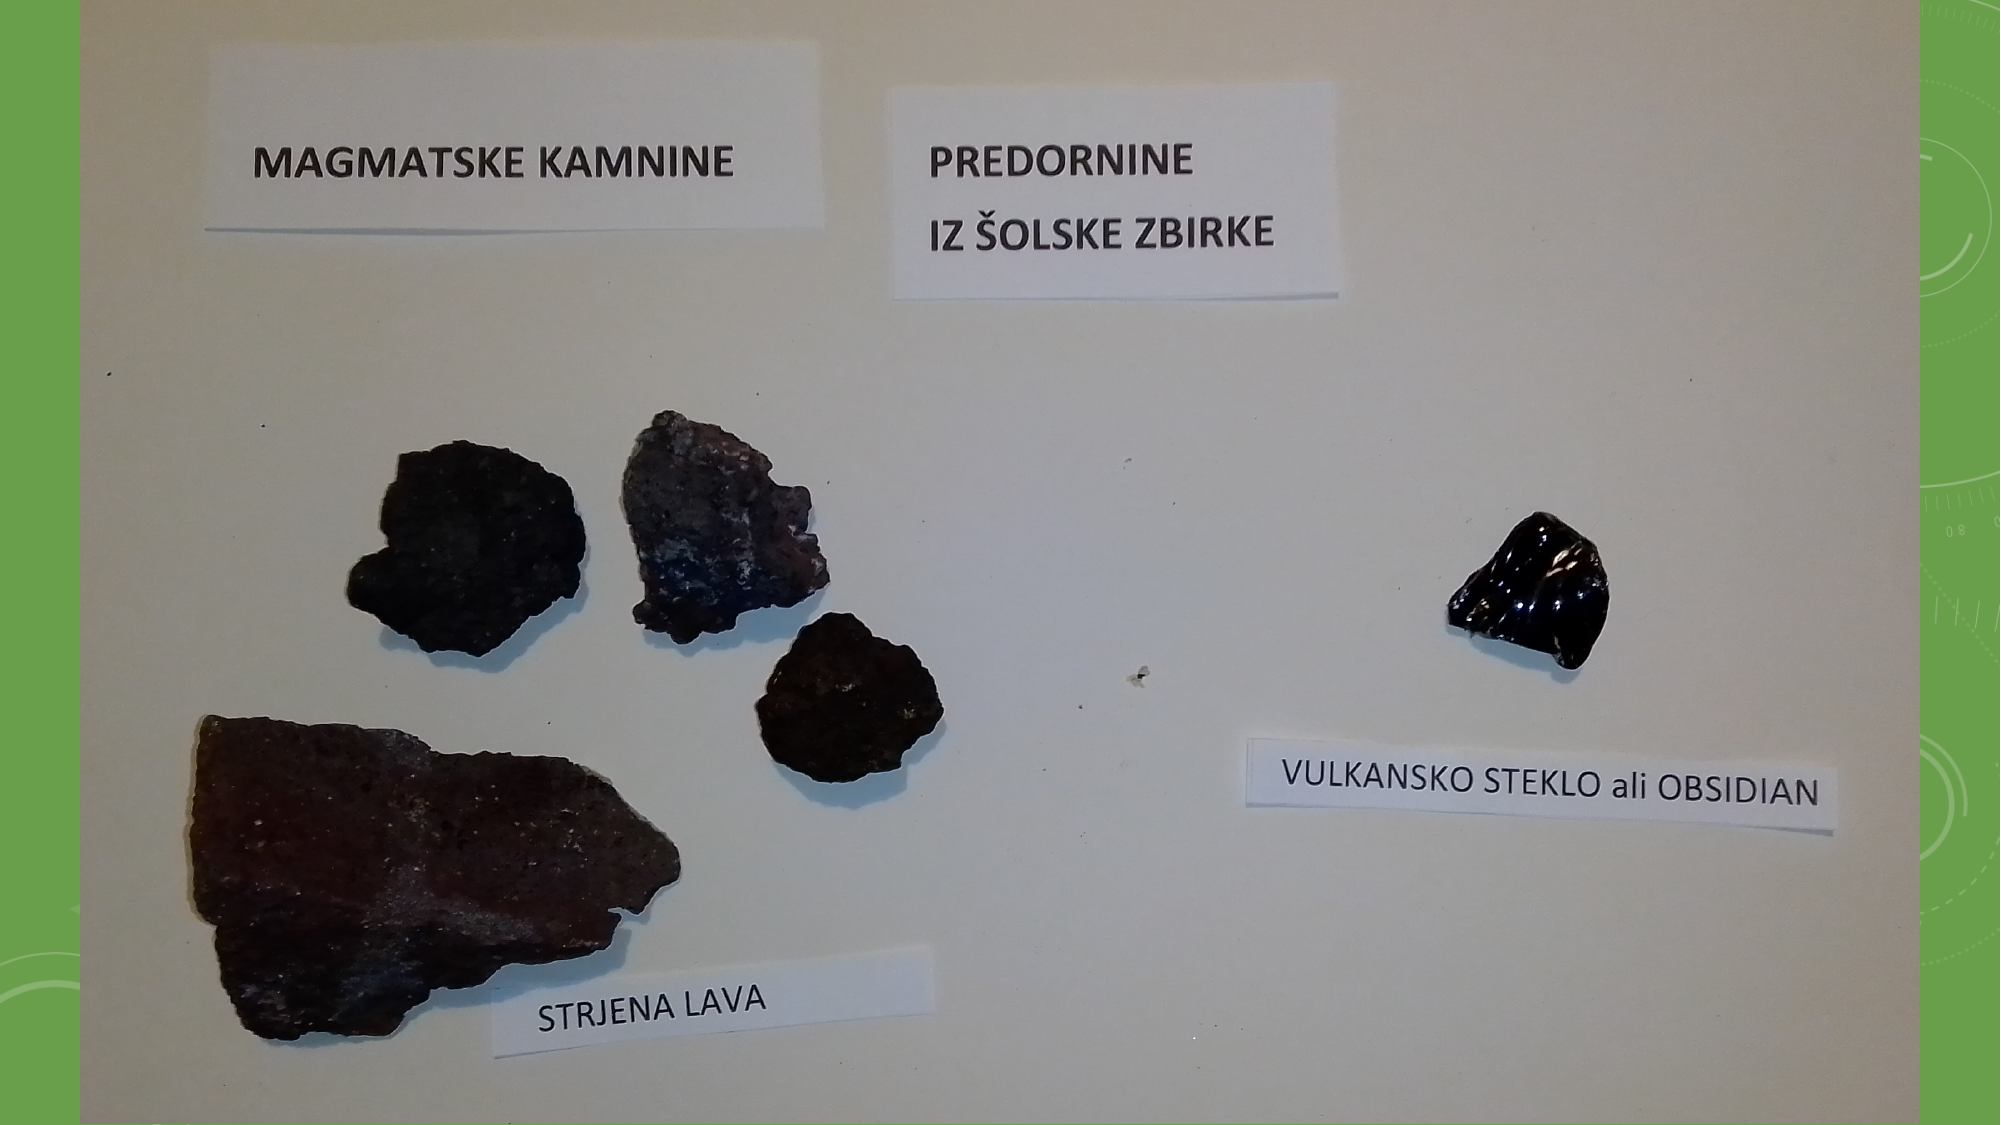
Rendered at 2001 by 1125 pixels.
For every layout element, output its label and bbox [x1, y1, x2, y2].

picture [0, 0, 2000, 1125]
list [79, 0, 1920, 1124]
